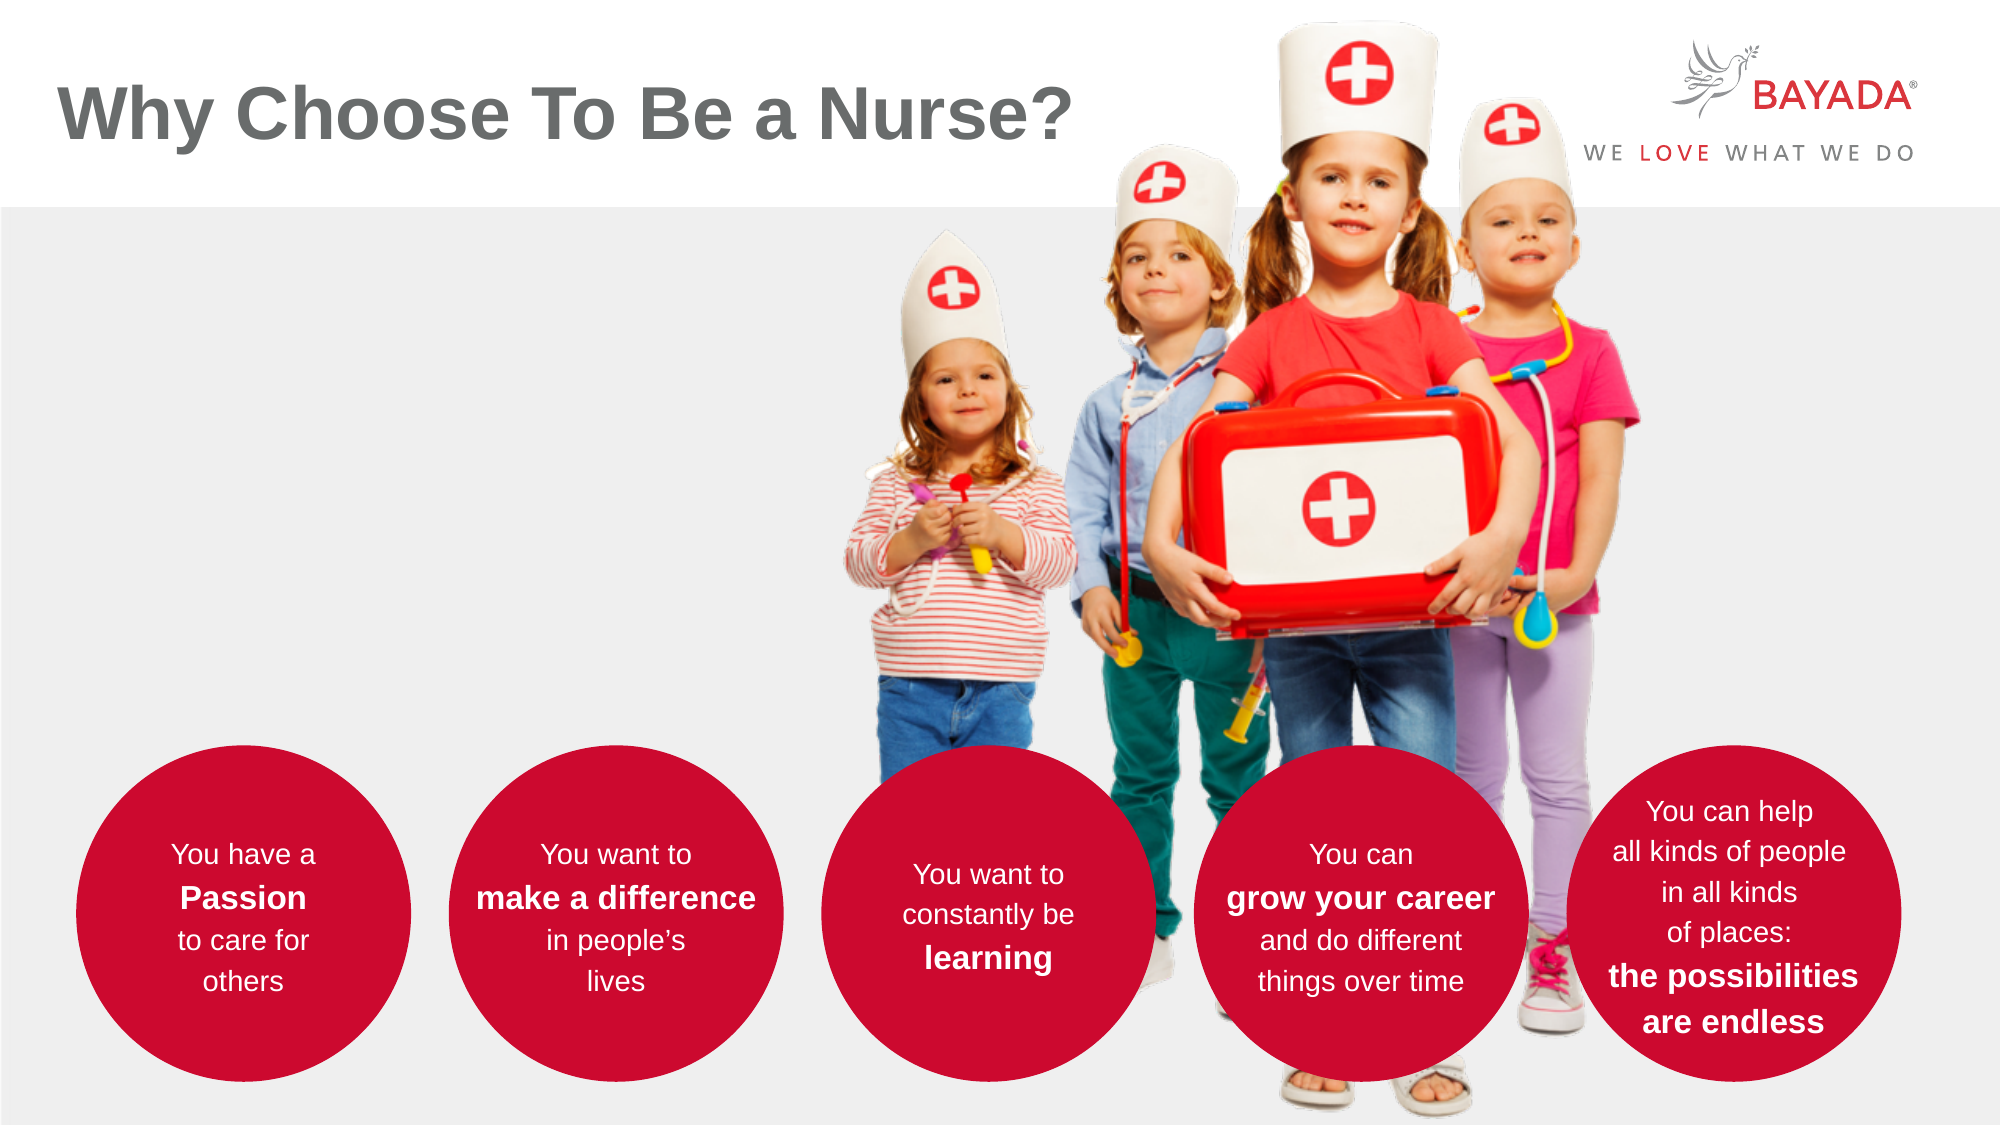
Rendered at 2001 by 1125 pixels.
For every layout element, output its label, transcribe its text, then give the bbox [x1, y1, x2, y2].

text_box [1193, 745, 1530, 1082]
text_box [821, 745, 1157, 1082]
text_box Why Choose To Be a Nurse? [52, 59, 816, 159]
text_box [75, 745, 412, 1082]
picture [0, 4, 2000, 1125]
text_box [448, 745, 784, 1082]
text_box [1566, 745, 1902, 1082]
